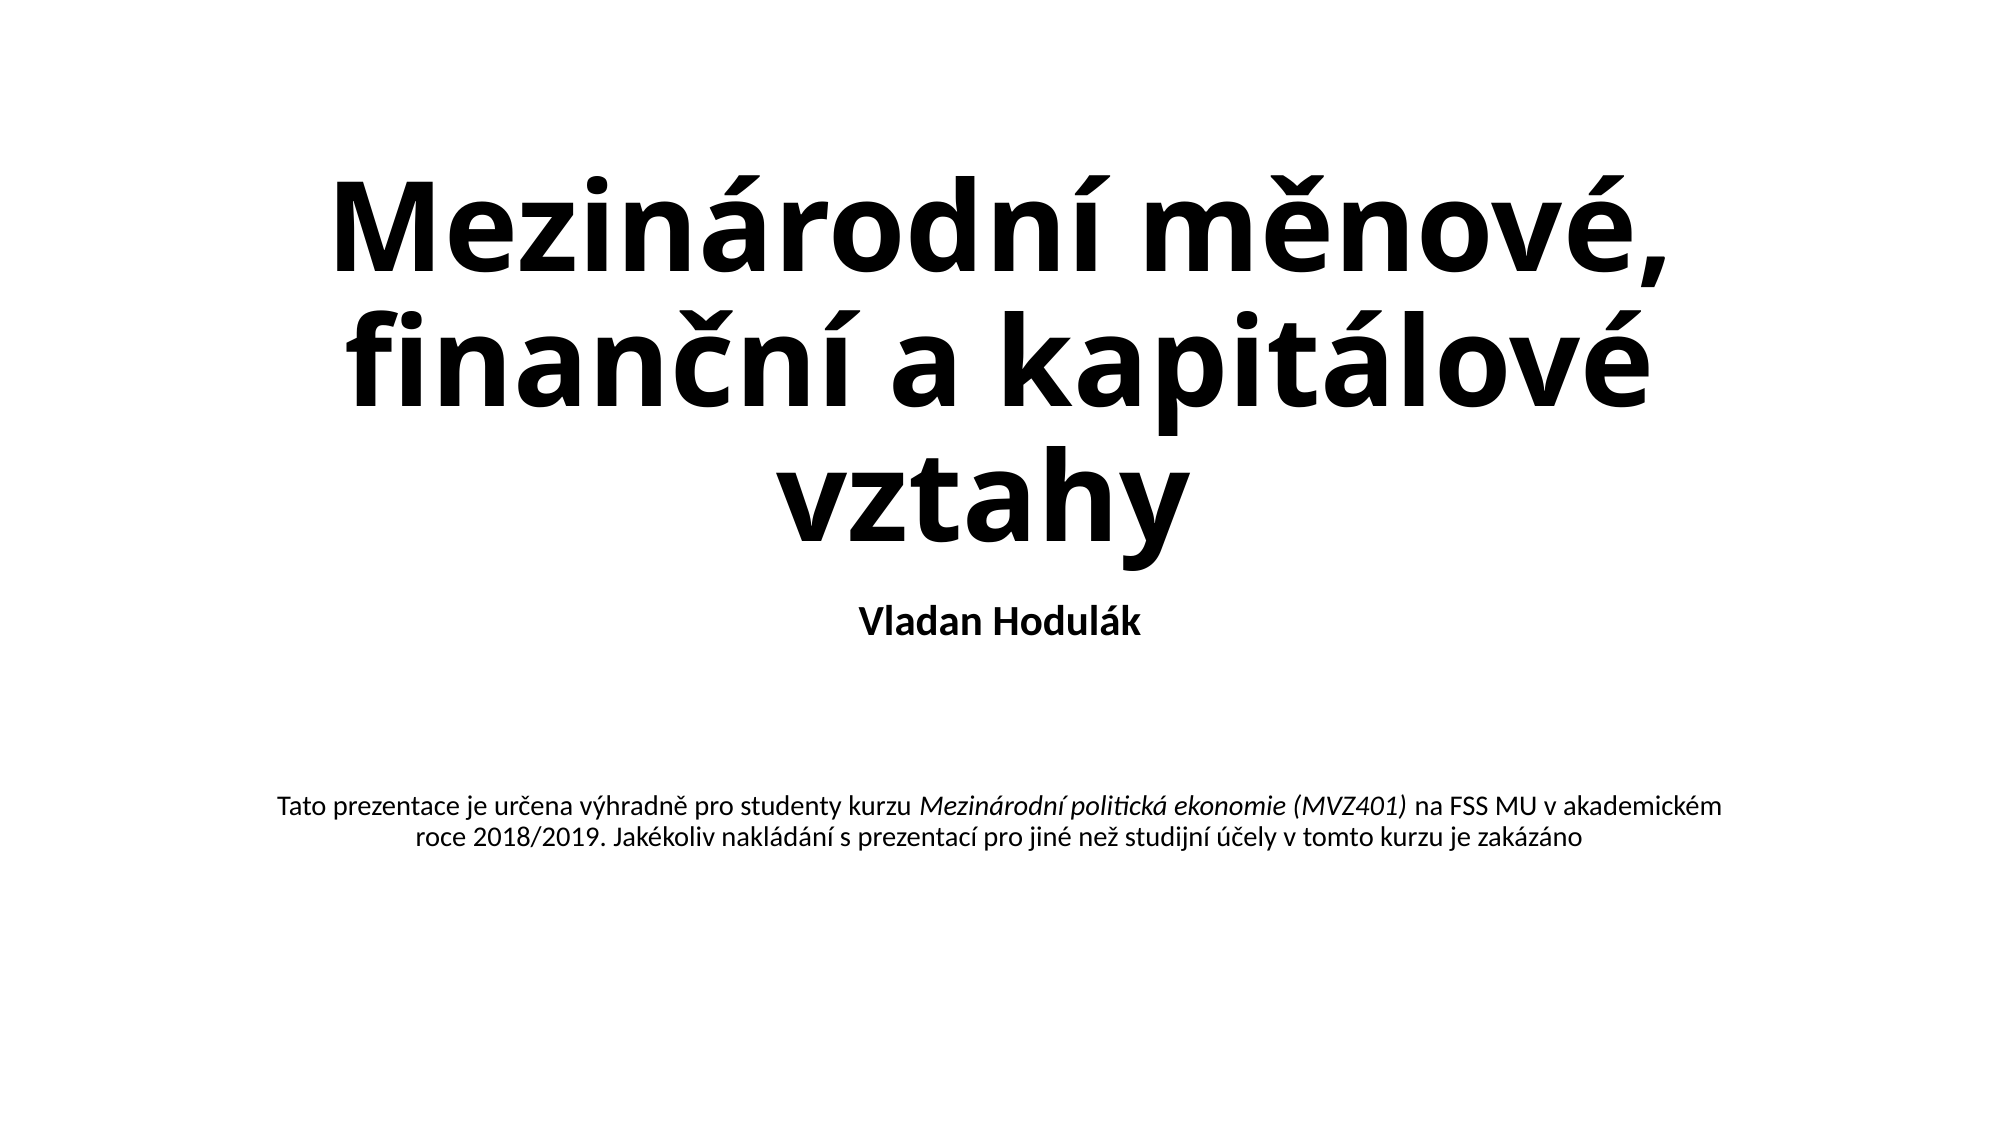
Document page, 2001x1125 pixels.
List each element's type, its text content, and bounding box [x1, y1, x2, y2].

subtitle Vladan Hodulák Tato prezentace je určena výhradně pro studenty kurzu Mezinárodní politická ekonomie (MVZ401) na FSS MU v akademickém roce 2018/2019. Jakékoliv nakládání s prezentací pro jiné než studijní účely v tomto kurzu je zakázáno [249, 590, 1750, 863]
title Mezinárodní měnové, finanční a kapitálové vztahy [249, 184, 1750, 576]
